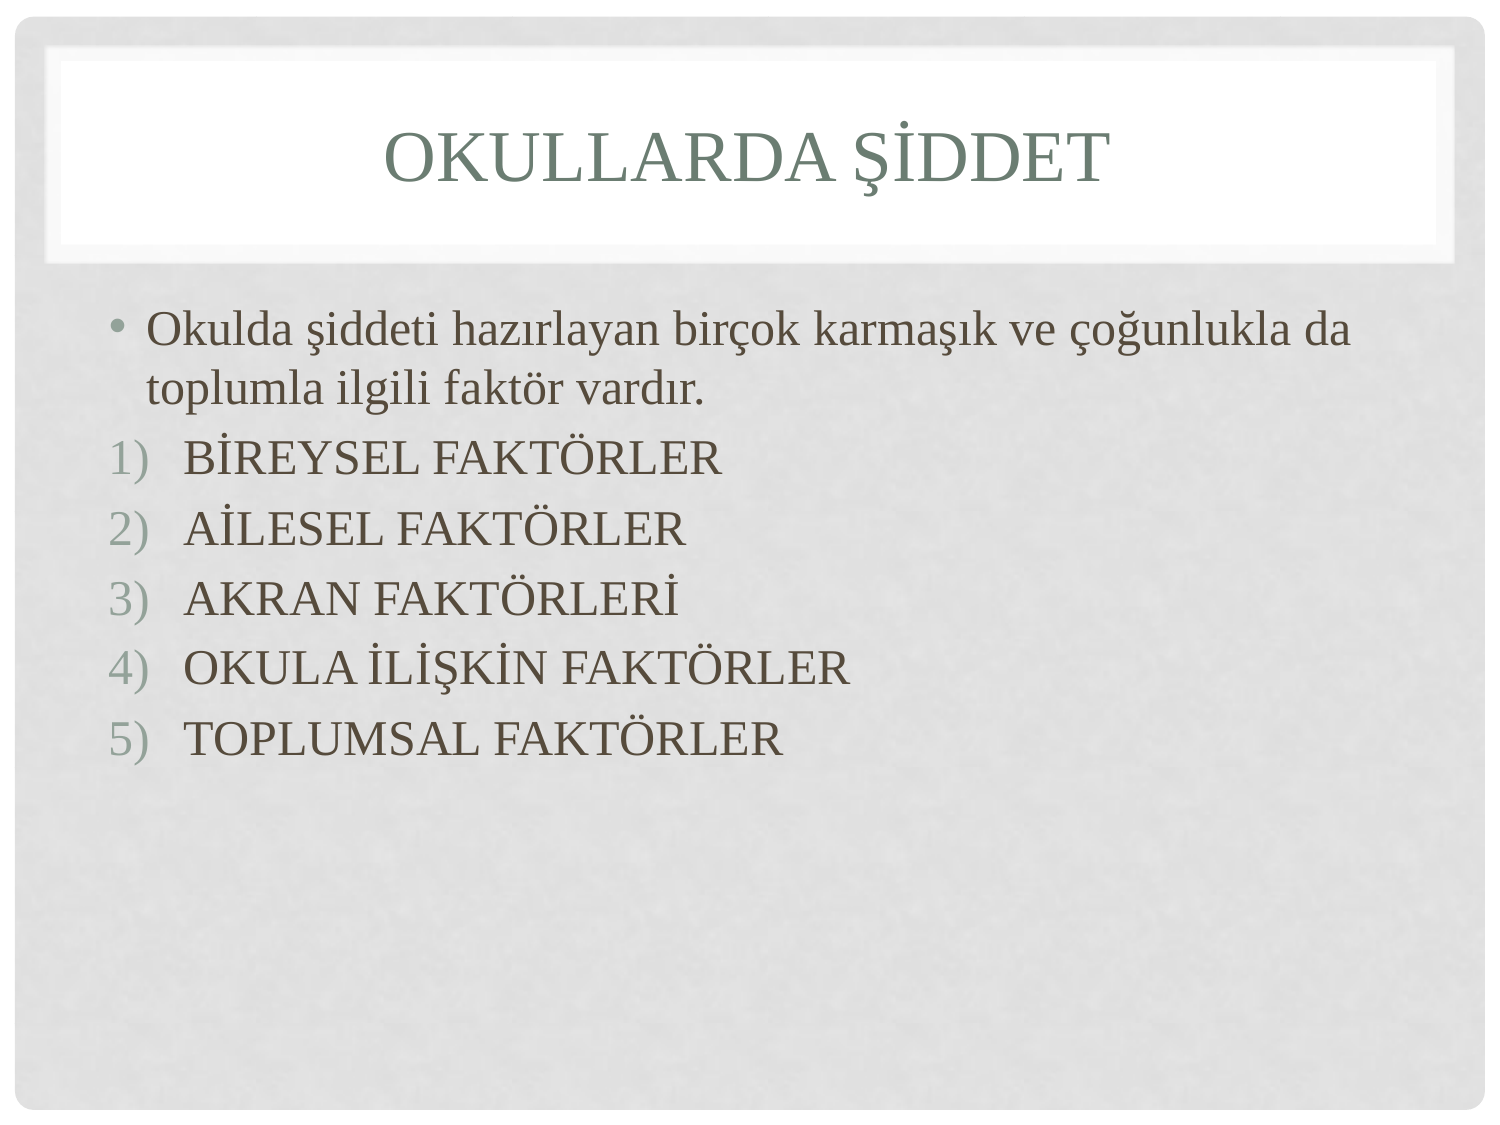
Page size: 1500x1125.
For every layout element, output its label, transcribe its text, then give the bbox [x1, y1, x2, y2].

list Okulda şiddeti hazırlayan birçok karmaşık ve çoğunlukla da toplumla ilgili faktör vardır. BİREYSEL FAKTÖRLER AİLESEL FAKTÖRLER AKRAN FAKTÖRLERİ OKULA İLİŞKİN FAKTÖRLER TOPLUMSAL FAKTÖRLER [75, 287, 1425, 1005]
title OKULLARDA ŞİDDET [69, 66, 1425, 238]
